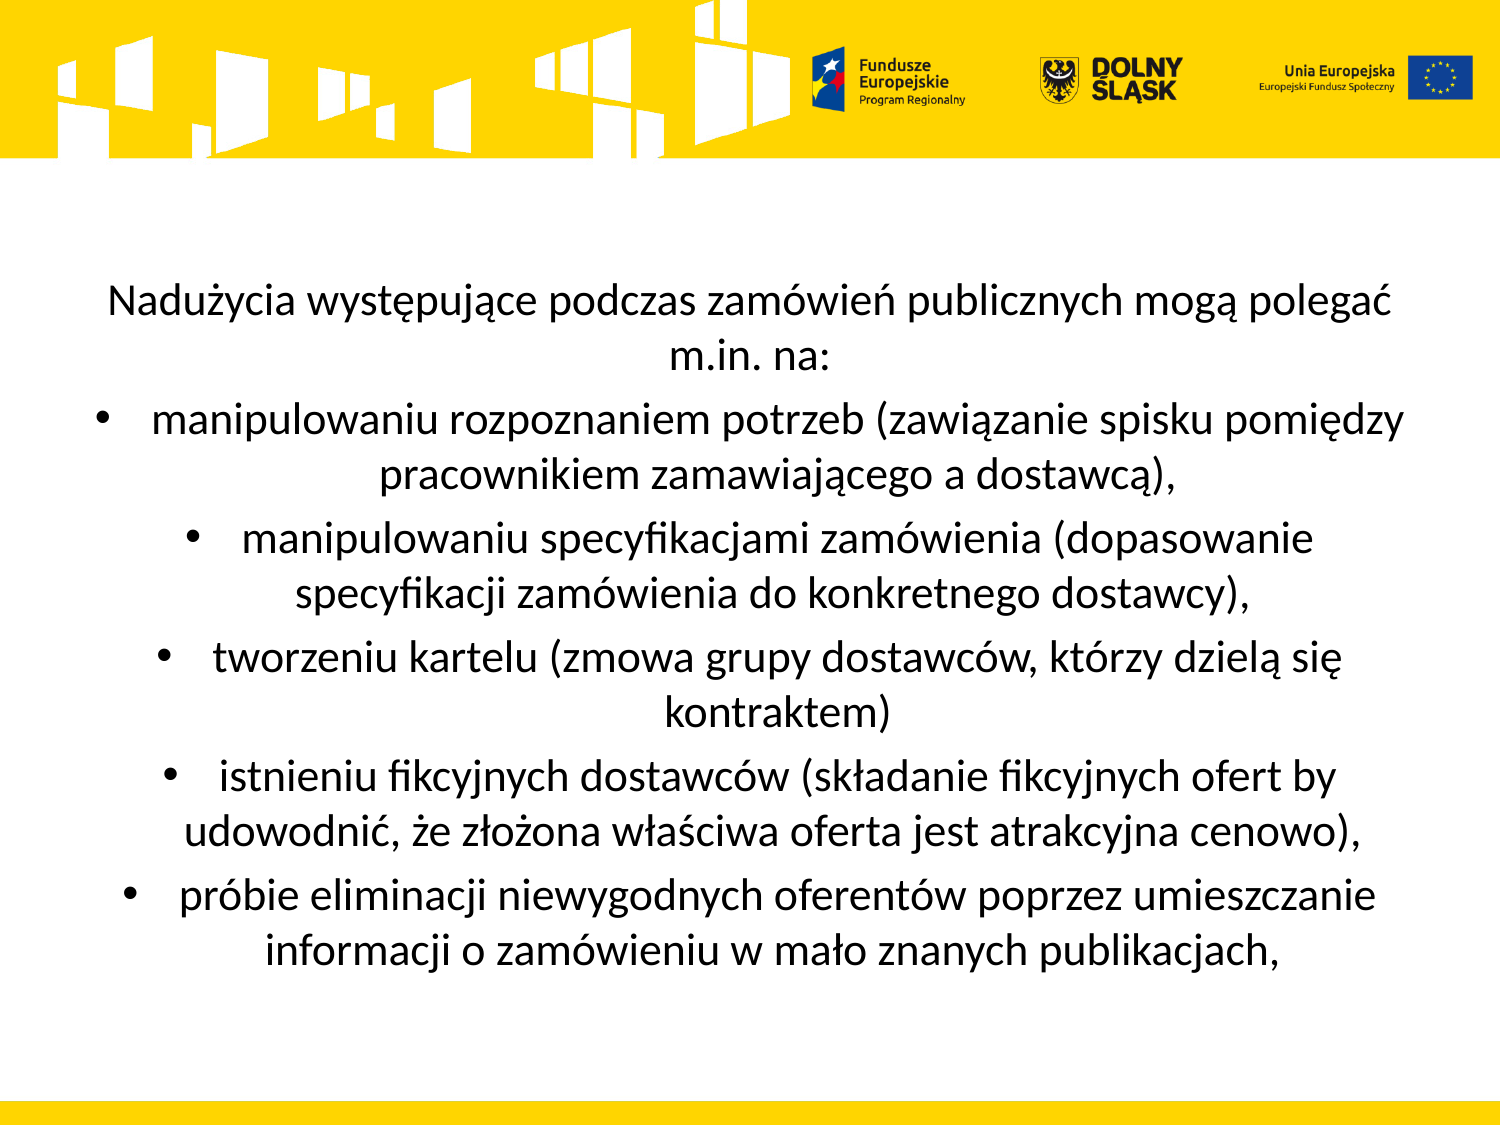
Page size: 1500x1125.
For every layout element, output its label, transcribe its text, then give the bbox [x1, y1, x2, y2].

list Nadużycia występujące podczas zamówień publicznych mogą polegać m.in. na: manipulowaniu rozpoznaniem potrzeb (zawiązanie spisku pomiędzy pracownikiem zamawiającego a dostawcą), manipulowaniu specyfikacjami zamówienia (dopasowanie specyfikacji zamówienia do konkretnego dostawcy), tworzeniu kartelu (zmowa grupy dostawców, którzy dzielą się kontraktem) istnieniu fikcyjnych dostawców (składanie fikcyjnych ofert by udowodnić, że złożona właściwa oferta jest atrakcyjna cenowo), próbie eliminacji niewygodnych oferentów poprzez umieszczanie informacji o zamówieniu w mało znanych publikacjach, [75, 262, 1425, 1005]
picture [0, 0, 1500, 1125]
